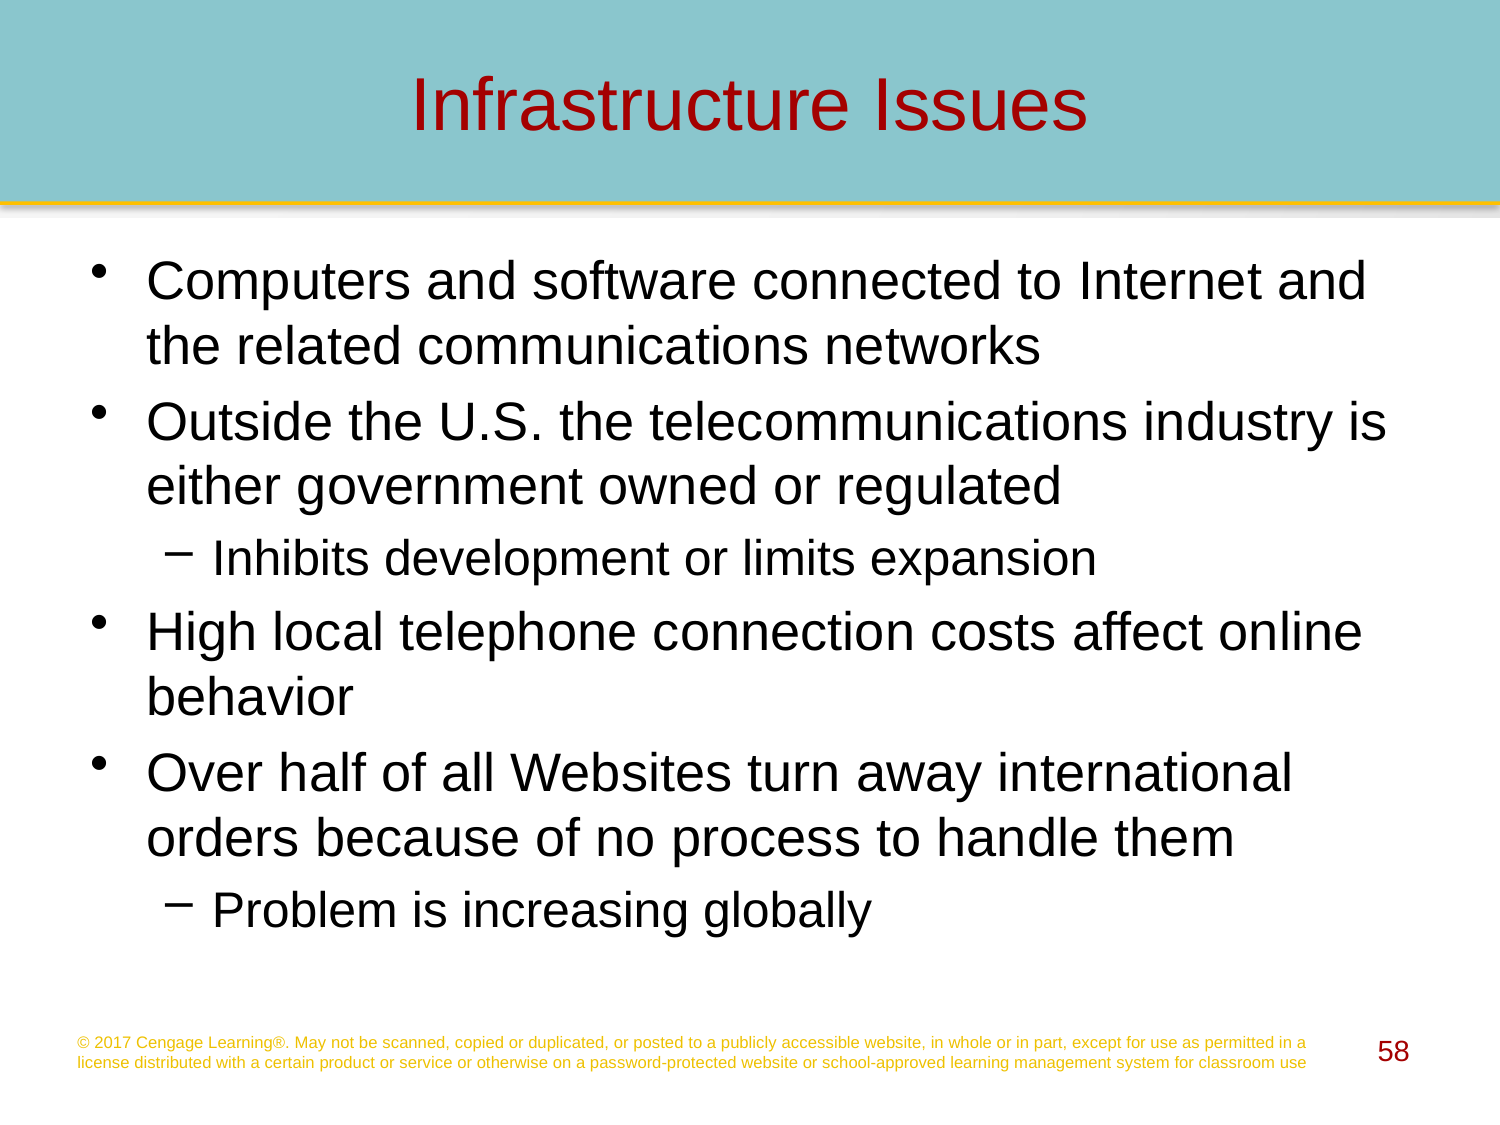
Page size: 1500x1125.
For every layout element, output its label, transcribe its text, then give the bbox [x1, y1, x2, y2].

title Infrastructure Issues [0, 0, 1500, 202]
slide_number 58 [1074, 1024, 1426, 1103]
list Computers and software connected to Internet and the related communications networks Outside the U.S. the telecommunications industry is either government owned or regulated Inhibits development or limits expansion High local telephone connection costs affect online behavior Over half of all Websites turn away international orders because of no process to handle them Problem is increasing globally [75, 237, 1425, 1005]
footer © 2017 Cengage Learning®. May not be scanned, copied or duplicated, or posted to a publicly accessible website, in whole or in part, except for use as permitted in a license distributed with a certain product or service or otherwise on a password-protected website or school-approved learning management system for classroom use [62, 1024, 1074, 1103]
